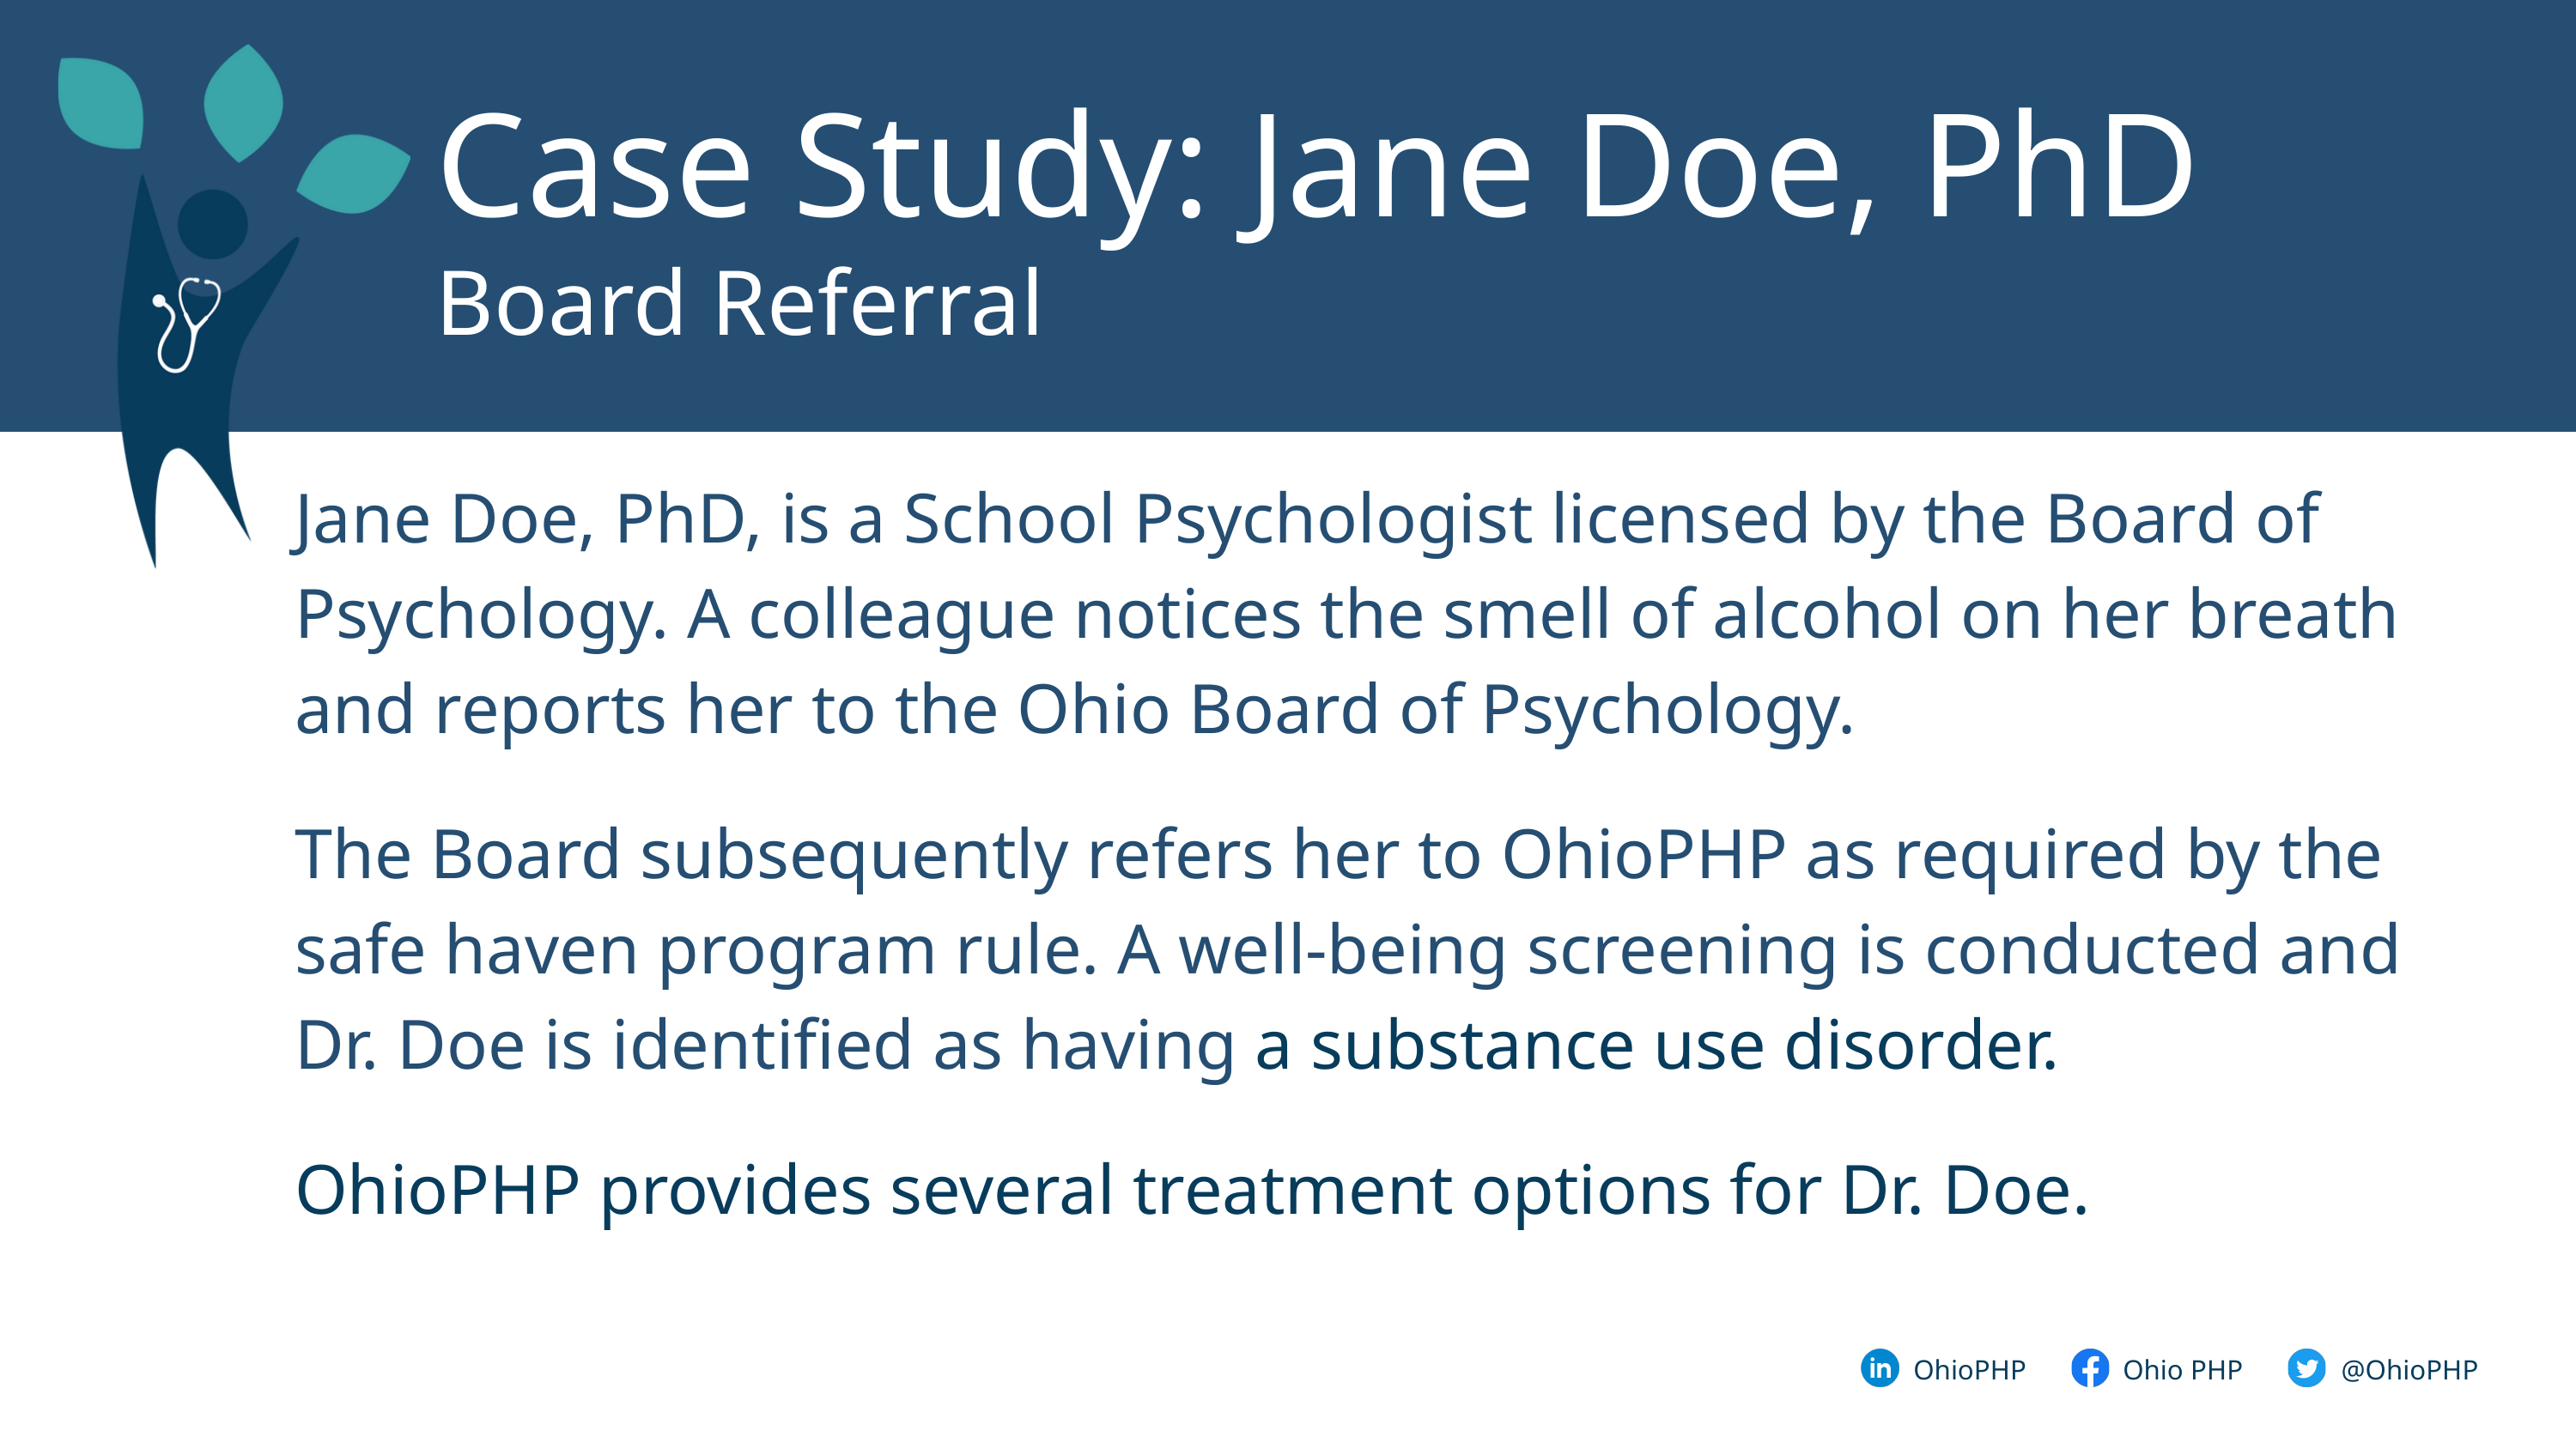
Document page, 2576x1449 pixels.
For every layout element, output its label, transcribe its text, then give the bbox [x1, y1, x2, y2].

text_box Board Referral [435, 254, 2487, 354]
text_box [58, 44, 411, 569]
text_box Jane Doe, PhD, is a School Psychologist licensed by the Board of Psychology. A colleague notices the smell of alcohol on her breath and reports her to the Ohio Board of Psychology. The Board subsequently refers her to OhioPHP as required by the safe haven program rule. A well-being screening is conducted and Dr. Doe is identified as having a substance use disorder. OhioPHP provides several treatment options for Dr. Doe. [295, 461, 2453, 1228]
text_box [0, 0, 2576, 432]
text_box Case Study: Jane Doe, PhD [435, 87, 2576, 246]
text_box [1859, 1349, 2487, 1387]
